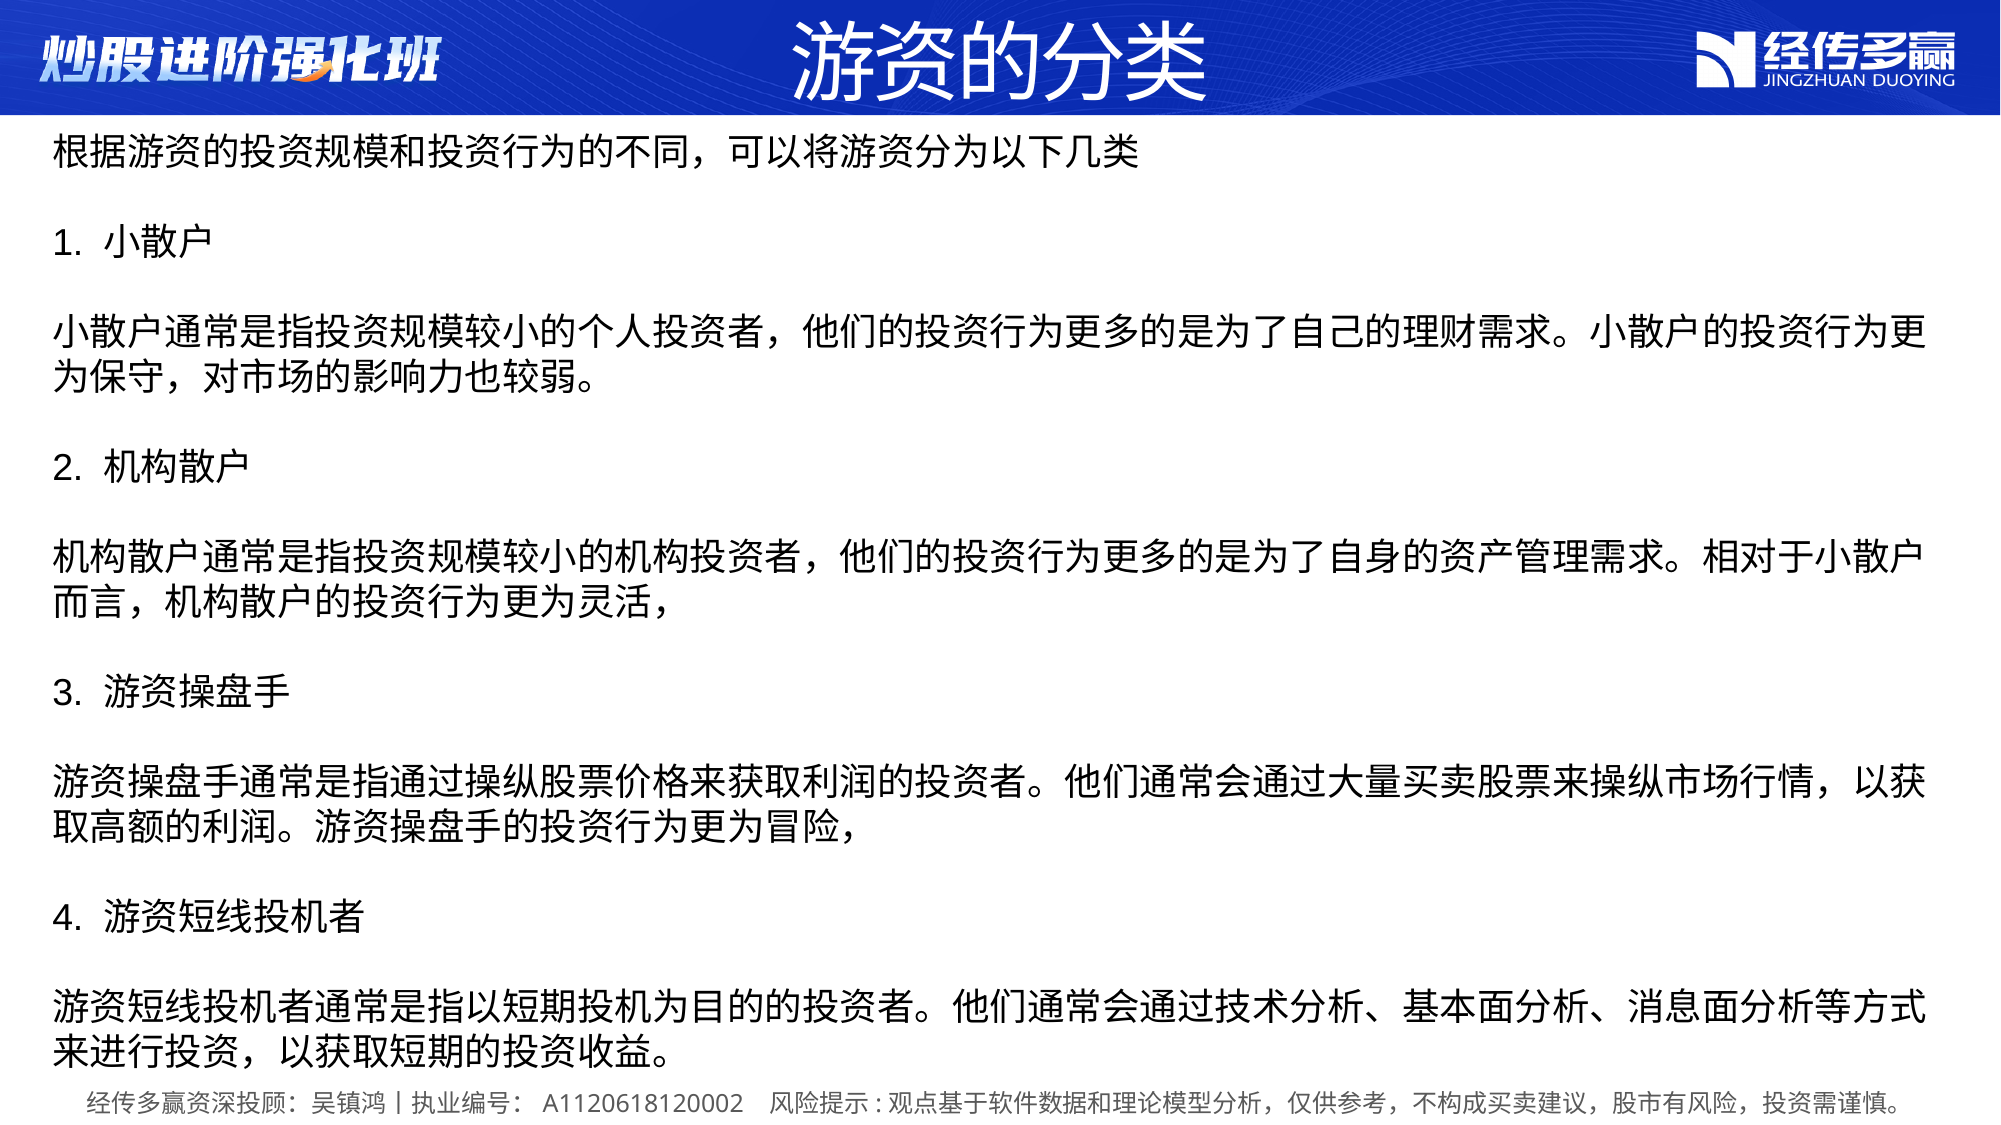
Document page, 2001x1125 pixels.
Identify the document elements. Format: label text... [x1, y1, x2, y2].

picture [919, 1100, 932, 1105]
picture [0, 0, 2001, 1125]
text_box 根据游资的投资规模和投资行为的不同，可以将游资分为以下几类 1. 小散户 小散户通常是指投资规模较小的个人投资者，他们的投资行为更多的是为了自己的理财需求。小散户的投资行为更为保守，对市场的影响力也较弱。 2. 机构散户 机构散户通常是指投资规模较小的机构投资者，他们的投资行为更多的是为了自身的资产管理需求。相对于小散户而言，机构散户的投资行为更为灵活， 3. 游资操盘手 游资操盘手通常是指通过操纵股票价格来获取利润的投资者。他们通常会通过大量买卖股票来操纵市场行情，以获取高额的利润。游资操盘手的投资行为更为冒险， 4. 游资短线投机者 游资短线投机者通常是指以短期投机为目的的投资者。他们通常会通过技术分析、基本面分析、消息面分析等方式来进行投资，以获取短期的投资收益。 [37, 120, 1963, 1091]
text_box 游资的分类 [0, 0, 2000, 120]
picture [446, 1091, 451, 1111]
